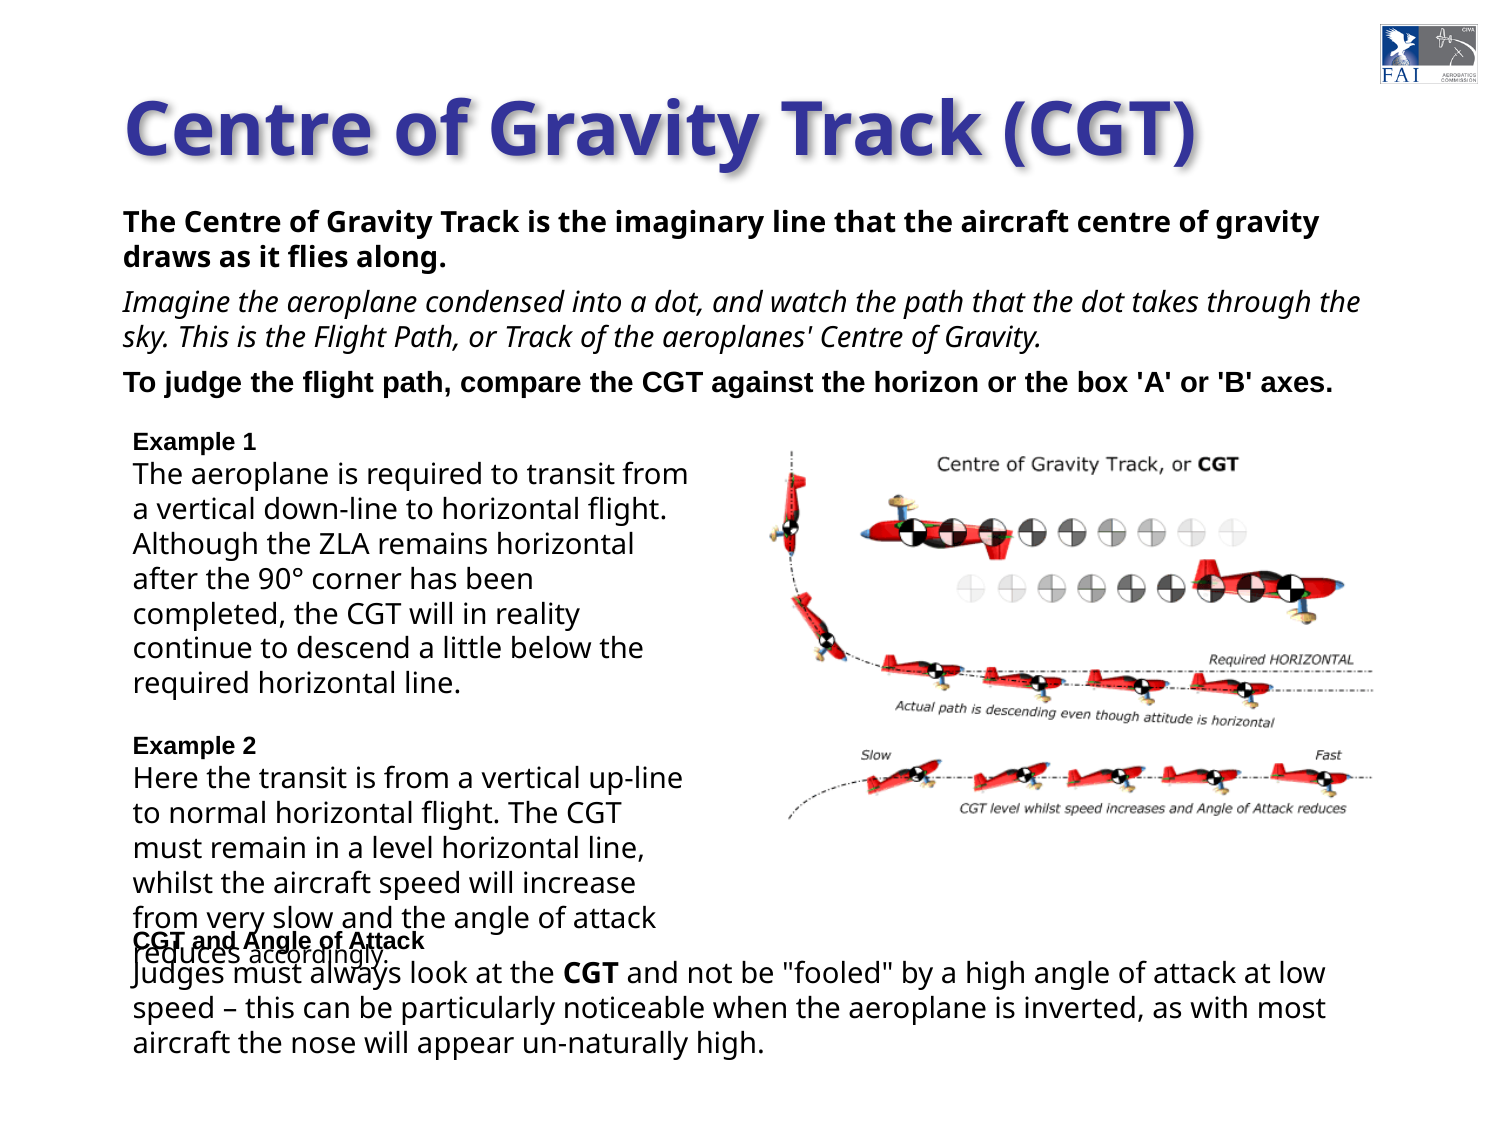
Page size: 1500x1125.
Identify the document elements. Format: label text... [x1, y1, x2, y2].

text_box CGT and Angle of Attack Judges must always look at the CGT and not be "fooled" by a high angle of attack at low speed – this can be particularly noticeable when the aeroplane is inverted, as with most aircraft the nose will appear un-naturally high. [117, 916, 1429, 1035]
text_box Centre of Gravity Track (CGT) [108, 54, 1439, 197]
picture [1380, 24, 1478, 85]
text_box The Centre of Gravity Track is the imaginary line that the aircraft centre of gravity draws as it flies along. Imagine the aeroplane condensed into a dot, and watch the path that the dot takes through the sky. This is the Flight Path, or Track of the aeroplanes' Centre of Gravity. To judge the flight path, compare the CGT against the horizon or the box 'A' or 'B' axes. [108, 202, 1388, 397]
text_box Example 1 The aeroplane is required to transit from a vertical down-line to horizontal flight. Although the ZLA remains horizontal after the 90° corner has been completed, the CGT will in reality continue to descend a little below the required horizontal line. Example 2 Here the transit is from a vertical up-line to normal horizontal flight. The CGT must remain in a level horizontal line, whilst the aircraft speed will increase from very slow and the angle of attack reduces accordingly. [117, 417, 709, 849]
picture [761, 444, 1377, 823]
